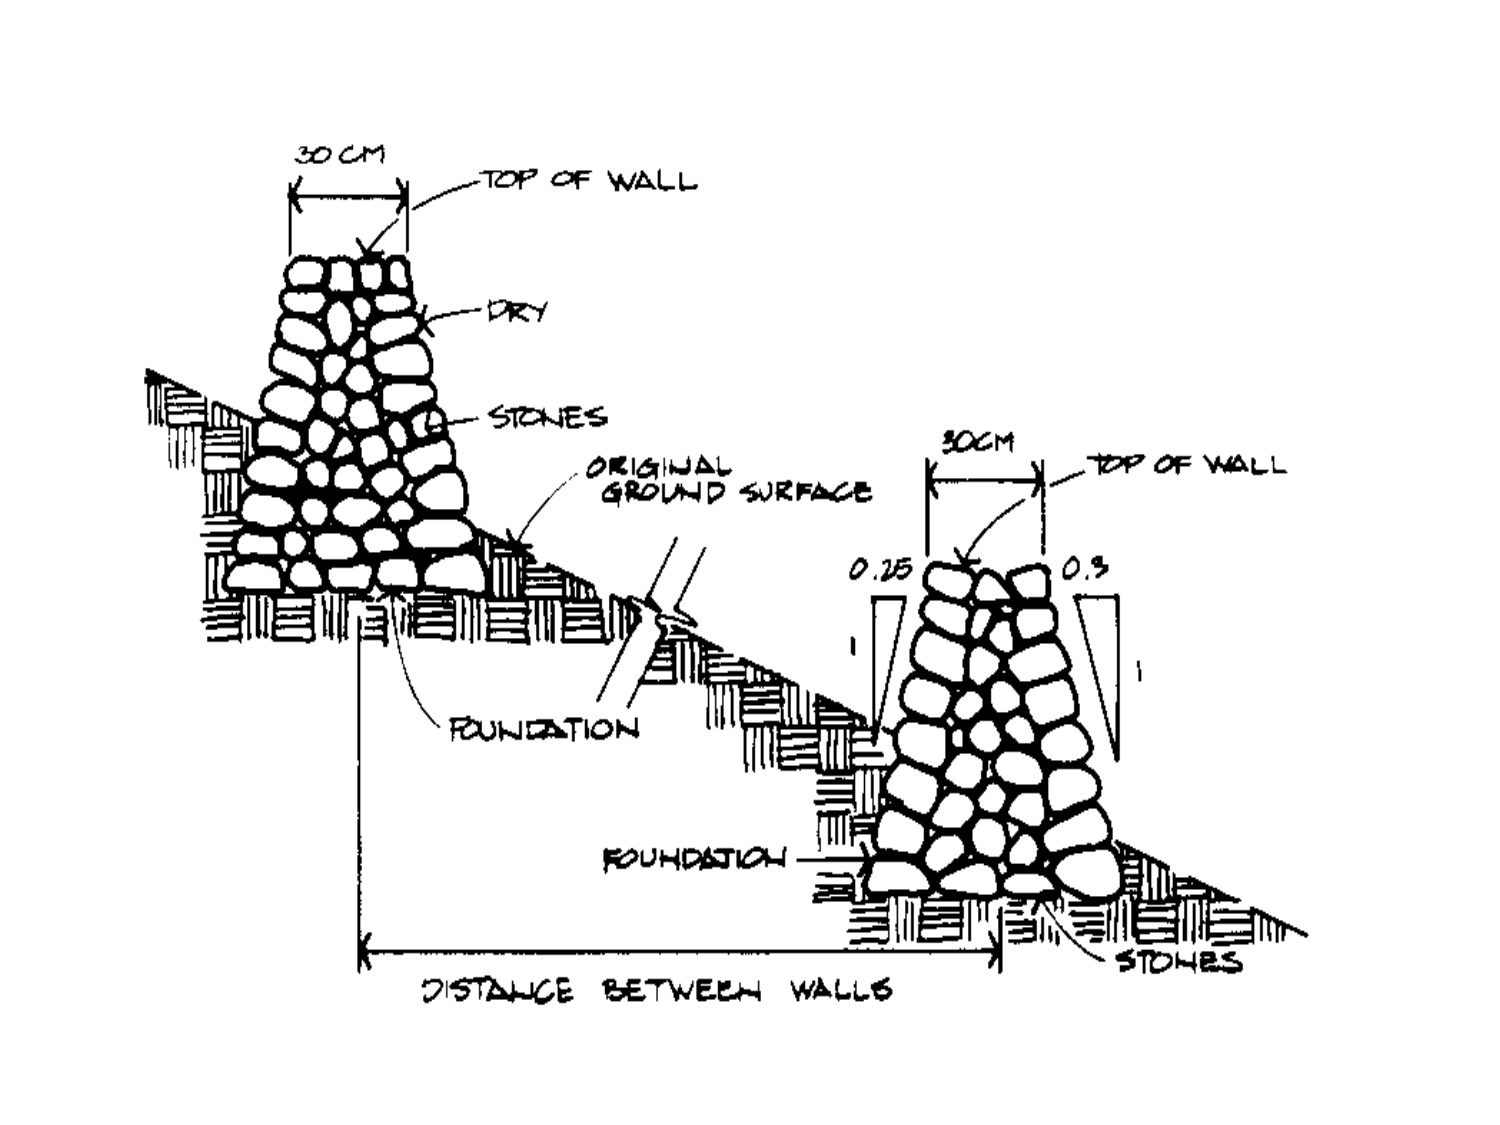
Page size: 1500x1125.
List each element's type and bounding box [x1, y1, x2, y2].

picture [0, 77, 1420, 1059]
